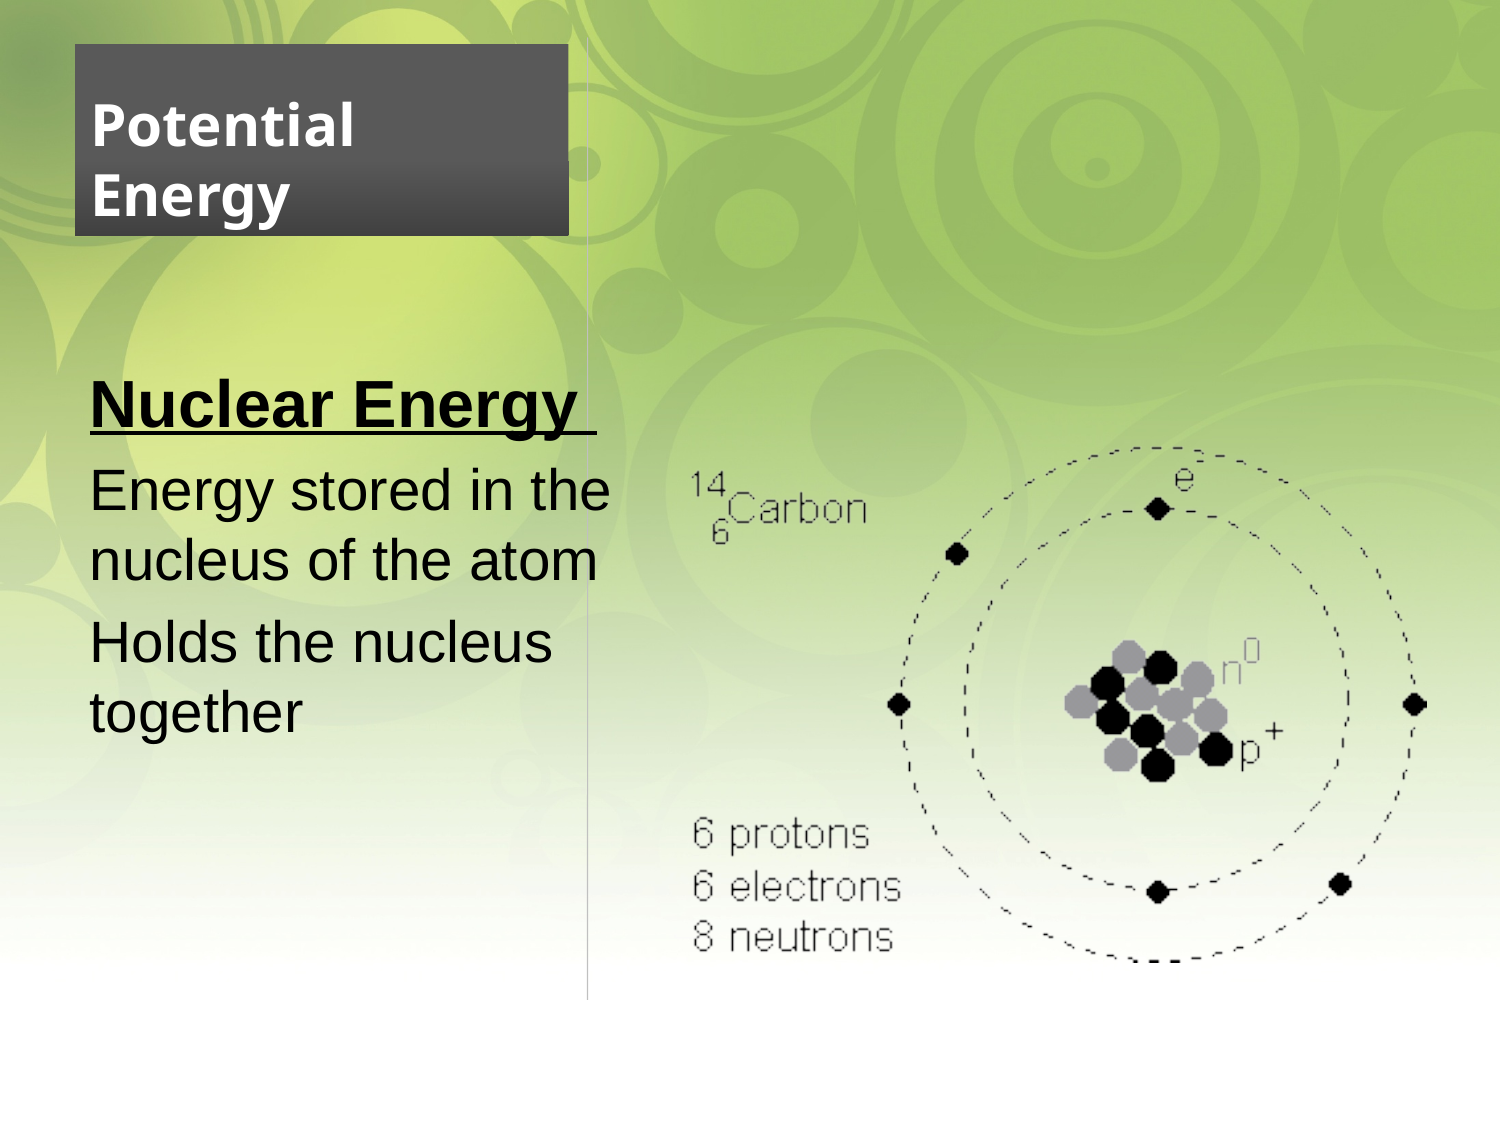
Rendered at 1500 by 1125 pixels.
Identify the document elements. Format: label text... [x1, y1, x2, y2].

picture [0, 0, 1500, 1125]
title Potential Energy [75, 44, 569, 236]
text_box Nuclear Energy Energy stored in the nucleus of the atom Holds the nucleus together [74, 353, 750, 752]
